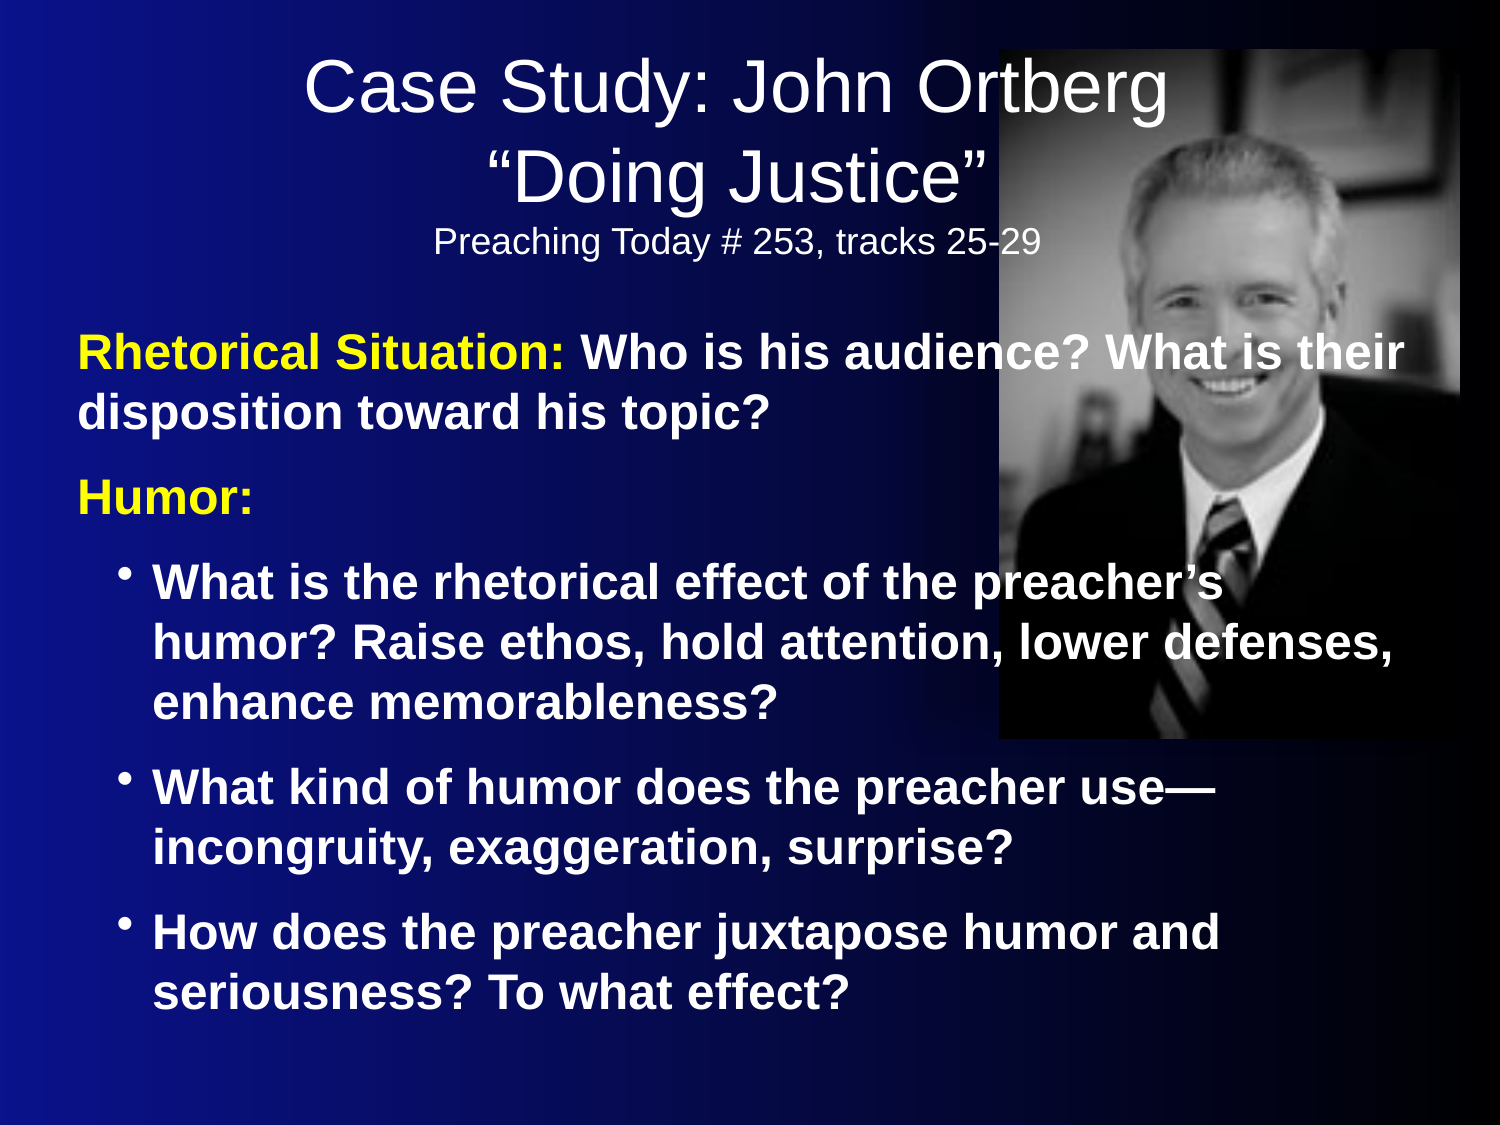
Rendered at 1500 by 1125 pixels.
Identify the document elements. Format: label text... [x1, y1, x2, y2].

picture [999, 49, 1460, 740]
text_box Rhetorical Situation: Who is his audience? What is their disposition toward his topic? Humor: What is the rhetorical effect of the preacher’s humor? Raise ethos, hold attention, lower defenses, enhance memorableness? What kind of humor does the preacher use—incongruity, exaggeration, surprise? How does the preacher juxtapose humor and seriousness? To what effect? [62, 312, 1425, 1028]
title Case Study: John Ortberg “Doing Justice” Preaching Today # 253, tracks 25-29 [49, 0, 1426, 301]
